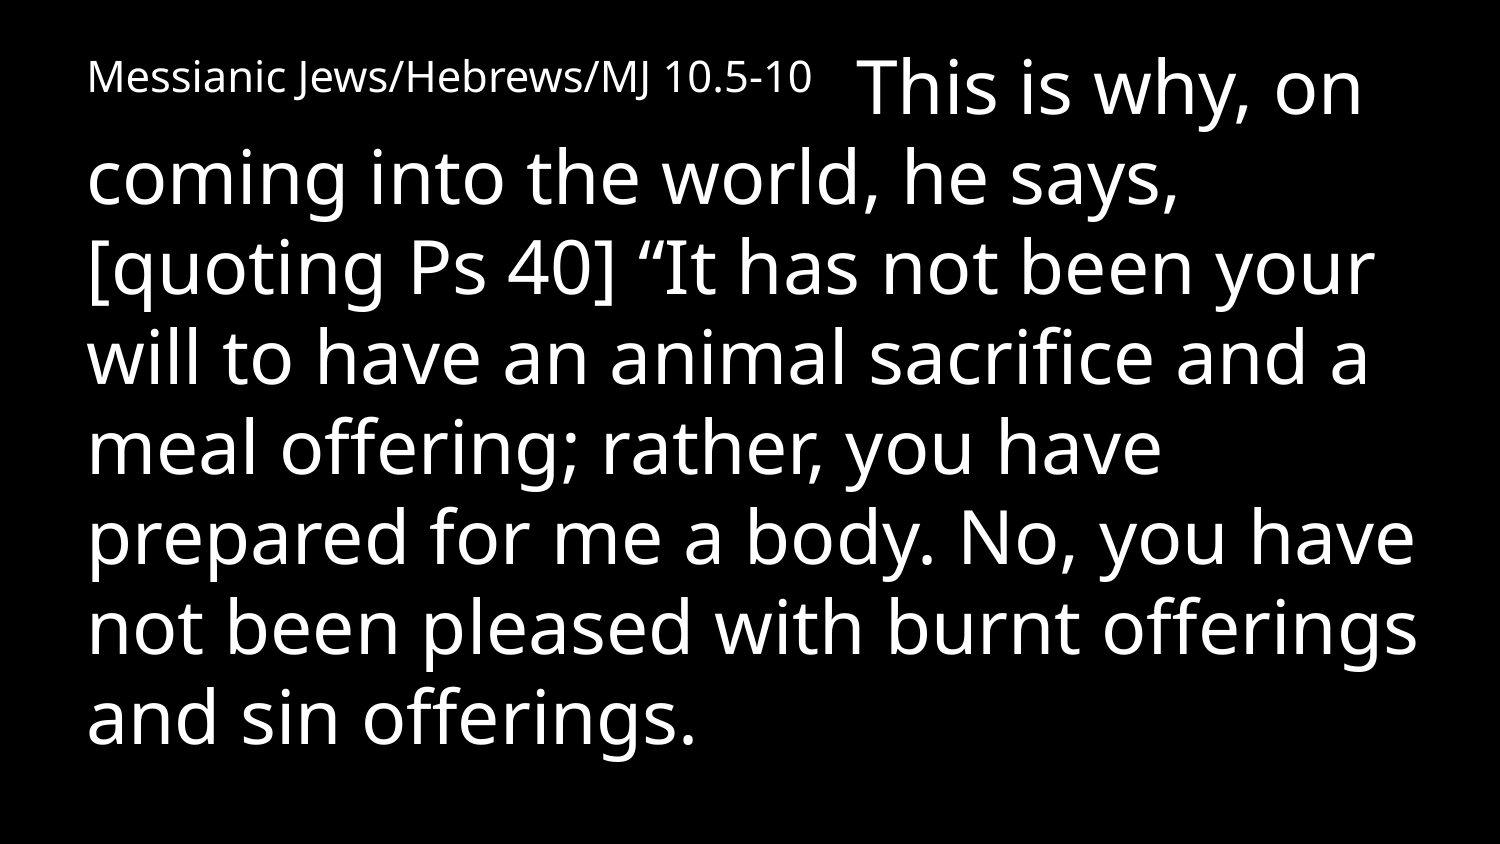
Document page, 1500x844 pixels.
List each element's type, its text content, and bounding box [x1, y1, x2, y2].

subtitle Messianic Jews/Hebrews/MJ 10.5-10 This is why, on coming into the world, he says, [quoting Ps 40] “It has not been your will to have an animal sacrifice and a meal offering; rather, you have prepared for me a body. No, you have not been pleased with burnt offerings and sin offerings. [75, 34, 1438, 810]
